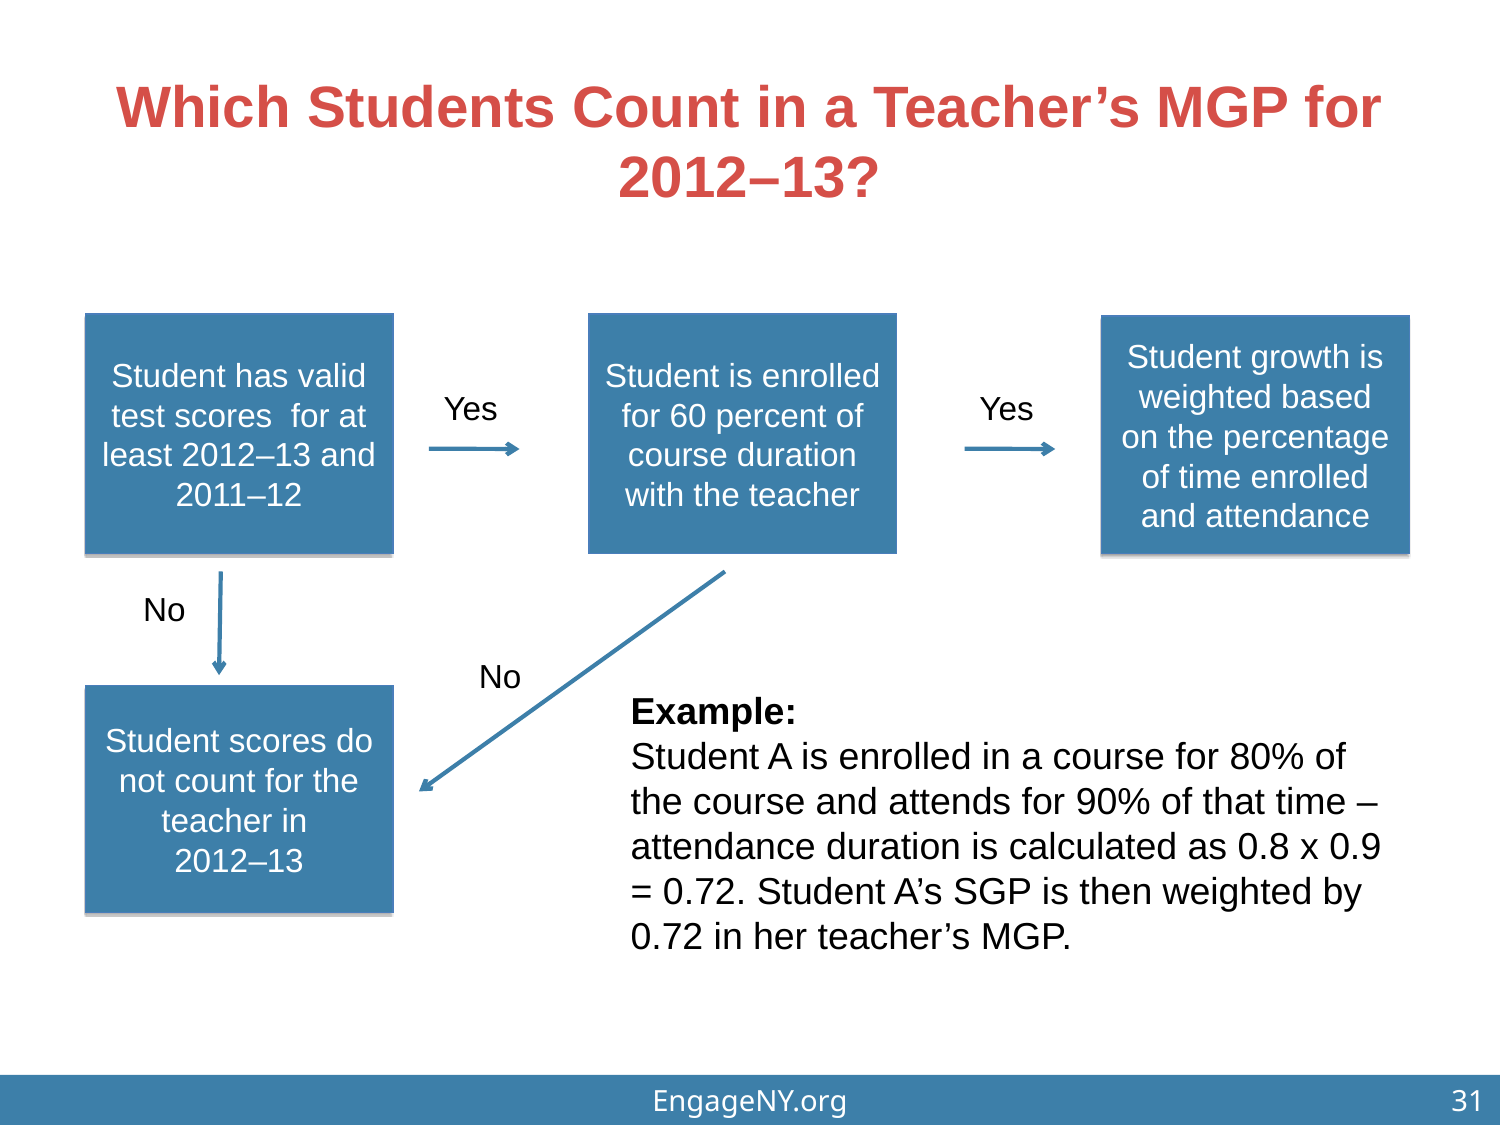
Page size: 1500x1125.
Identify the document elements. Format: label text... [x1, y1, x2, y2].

text_box Example: Student A is enrolled in a course for 80% of the course and attends for 90% of that time – attendance duration is calculated as 0.8 x 0.9 = 0.72. Student A’s SGP is then weighted by 0.72 in her teacher’s MGP. [615, 922, 1405, 1009]
footer EngageNY.org [0, 1074, 1149, 1125]
slide_number 31 [1149, 1074, 1500, 1125]
title Which Students Count in a Teacher’s MGP for 2012–13? [75, 45, 1425, 233]
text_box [85, 313, 1410, 913]
